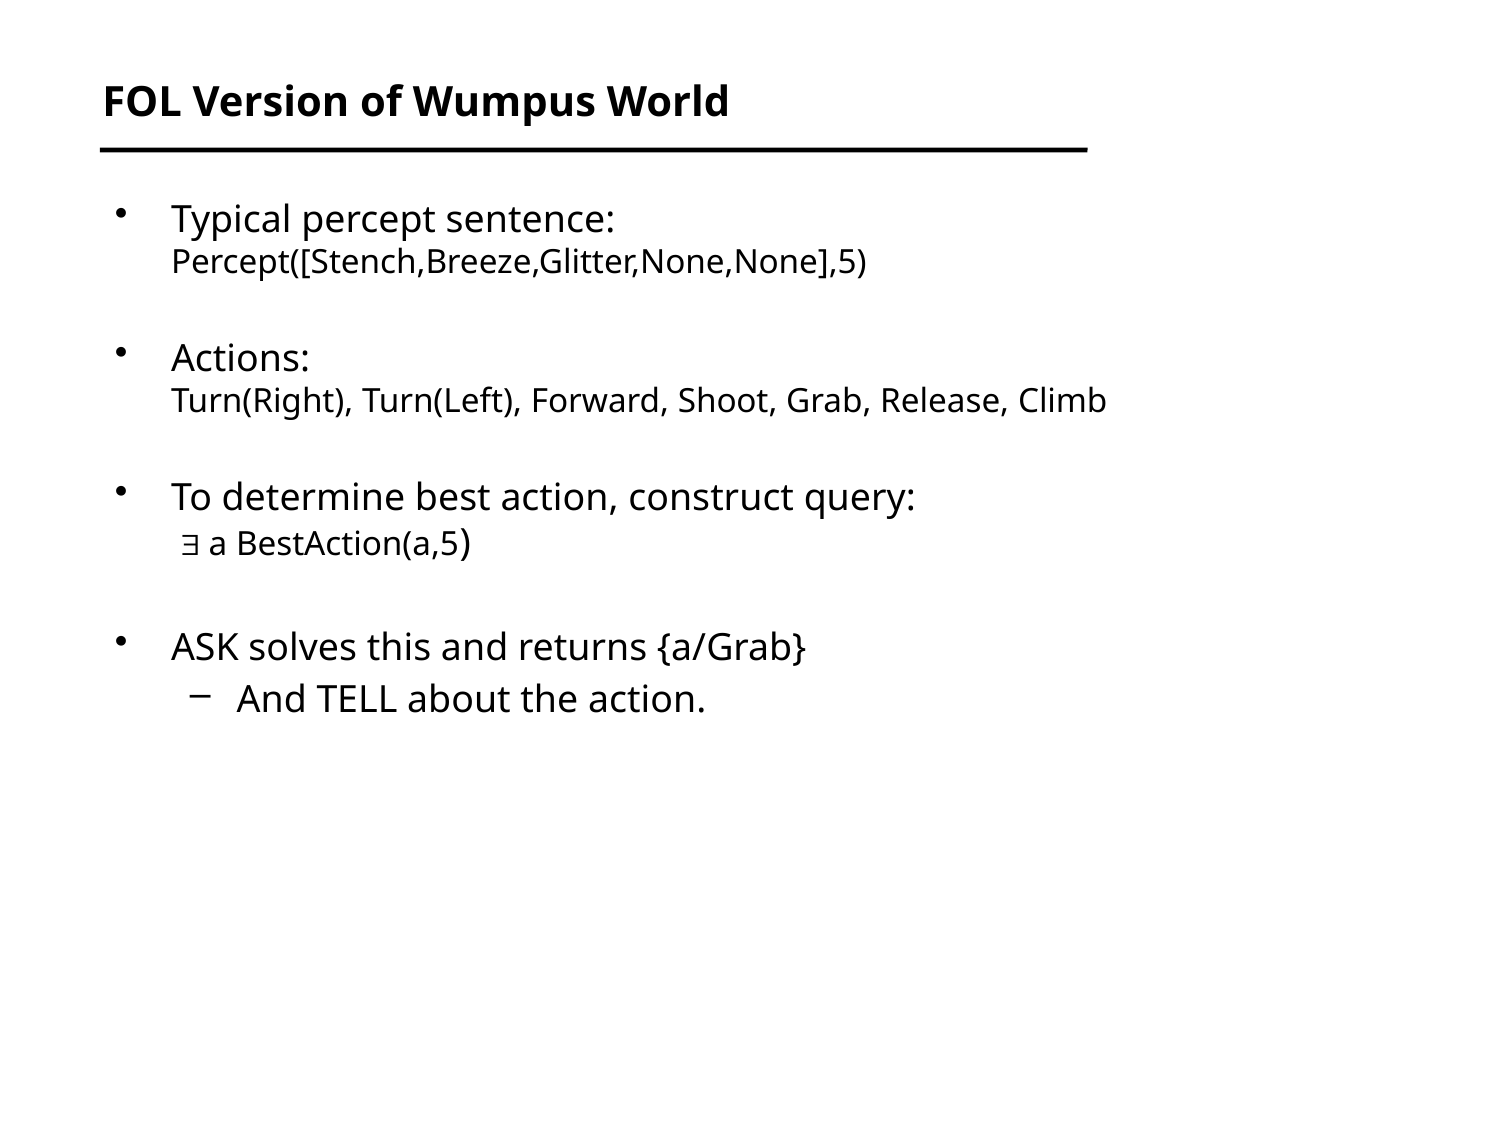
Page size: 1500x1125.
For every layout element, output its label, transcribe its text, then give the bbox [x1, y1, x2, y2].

list Typical percept sentence: Percept([Stench,Breeze,Glitter,None,None],5) Actions: Turn(Right), Turn(Left), Forward, Shoot, Grab, Release, Climb To determine best action, construct query:  a BestAction(a,5) ASK solves this and returns {a/Grab} And TELL about the action. [99, 187, 1388, 1013]
title FOL Version of Wumpus World [87, 50, 1363, 150]
